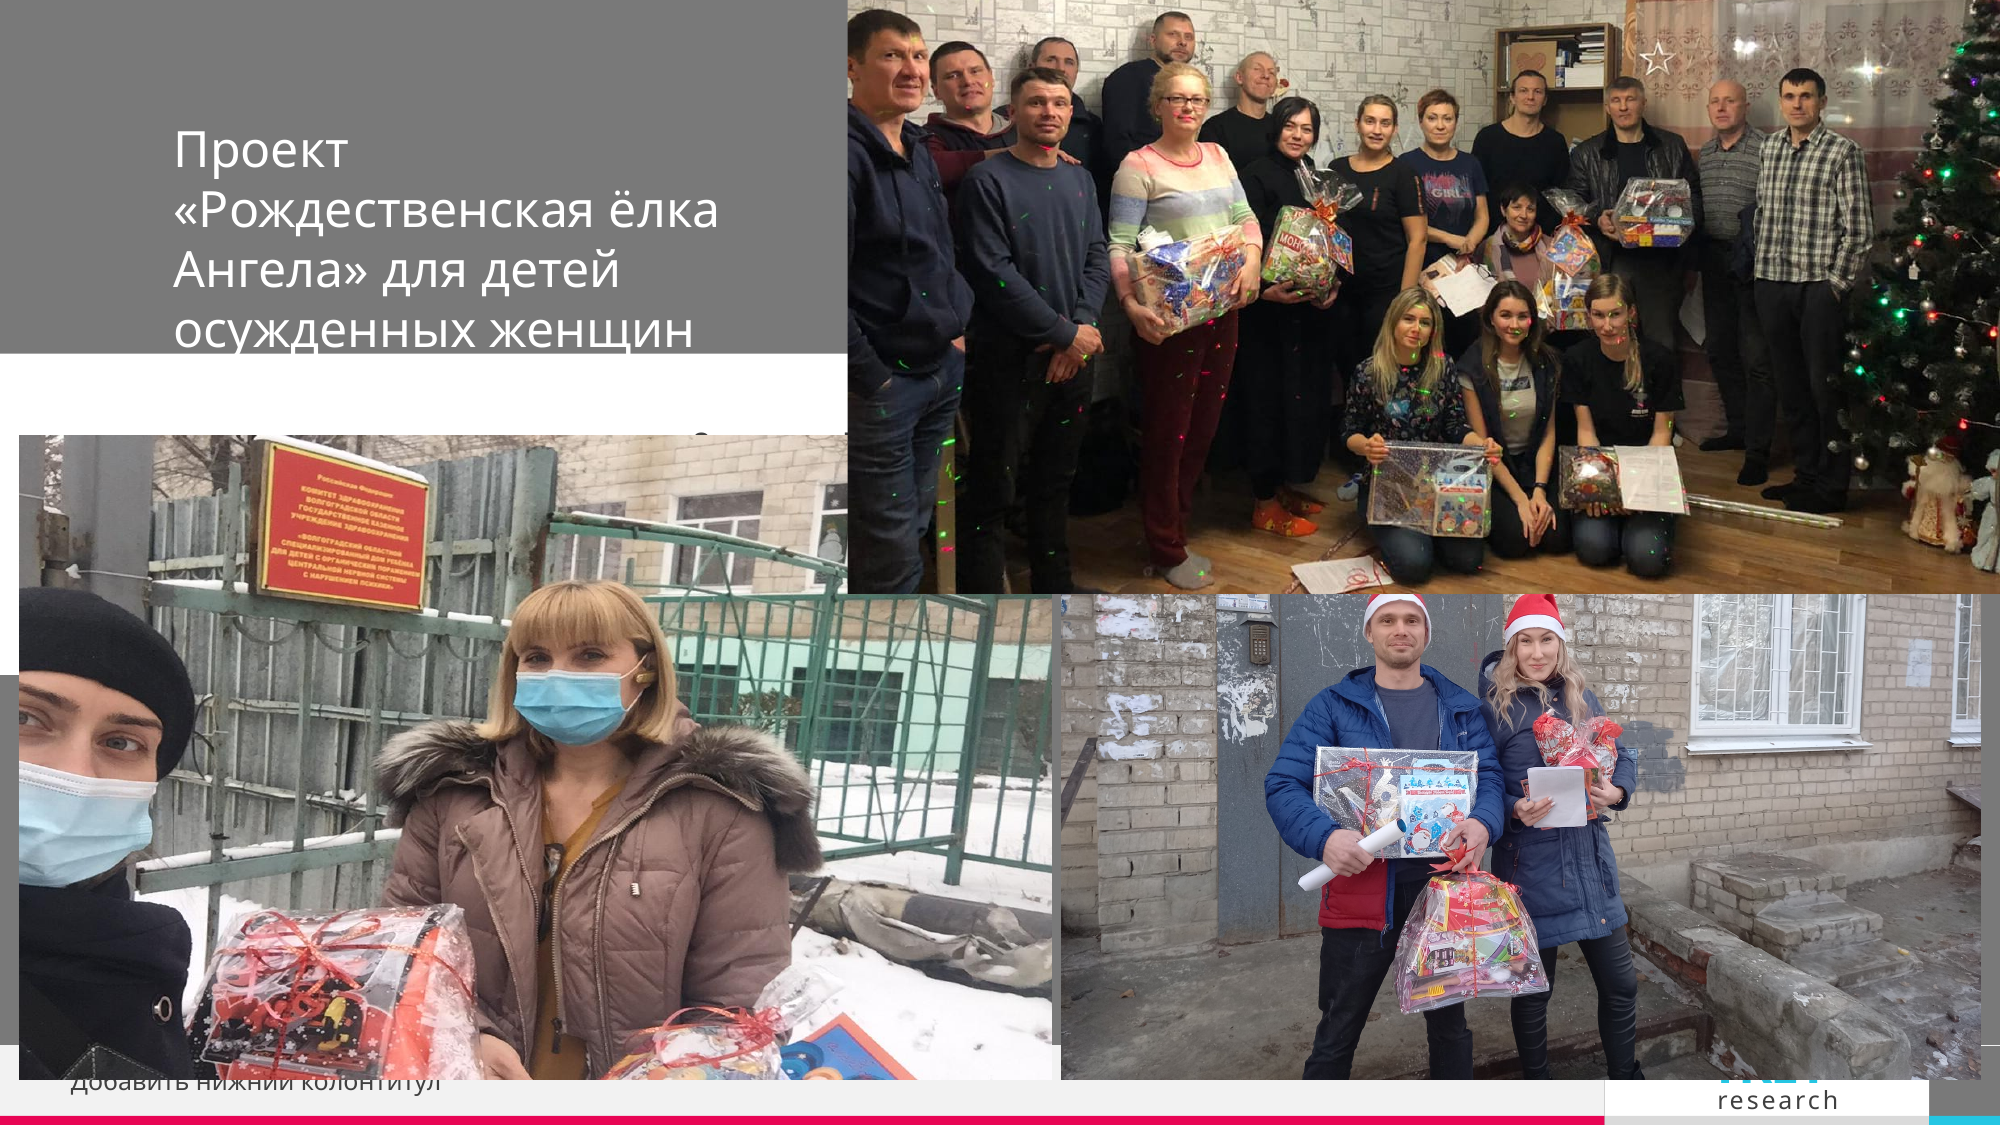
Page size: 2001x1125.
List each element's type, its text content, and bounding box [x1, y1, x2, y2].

title How to customize this template [0, 353, 847, 675]
text_box Проект «Рождественская ёлка Ангела» для детей осужденных женщин [158, 110, 740, 366]
picture [19, 0, 2000, 1081]
footer Добавить нижний колонтитул [70, 1081, 1000, 1105]
